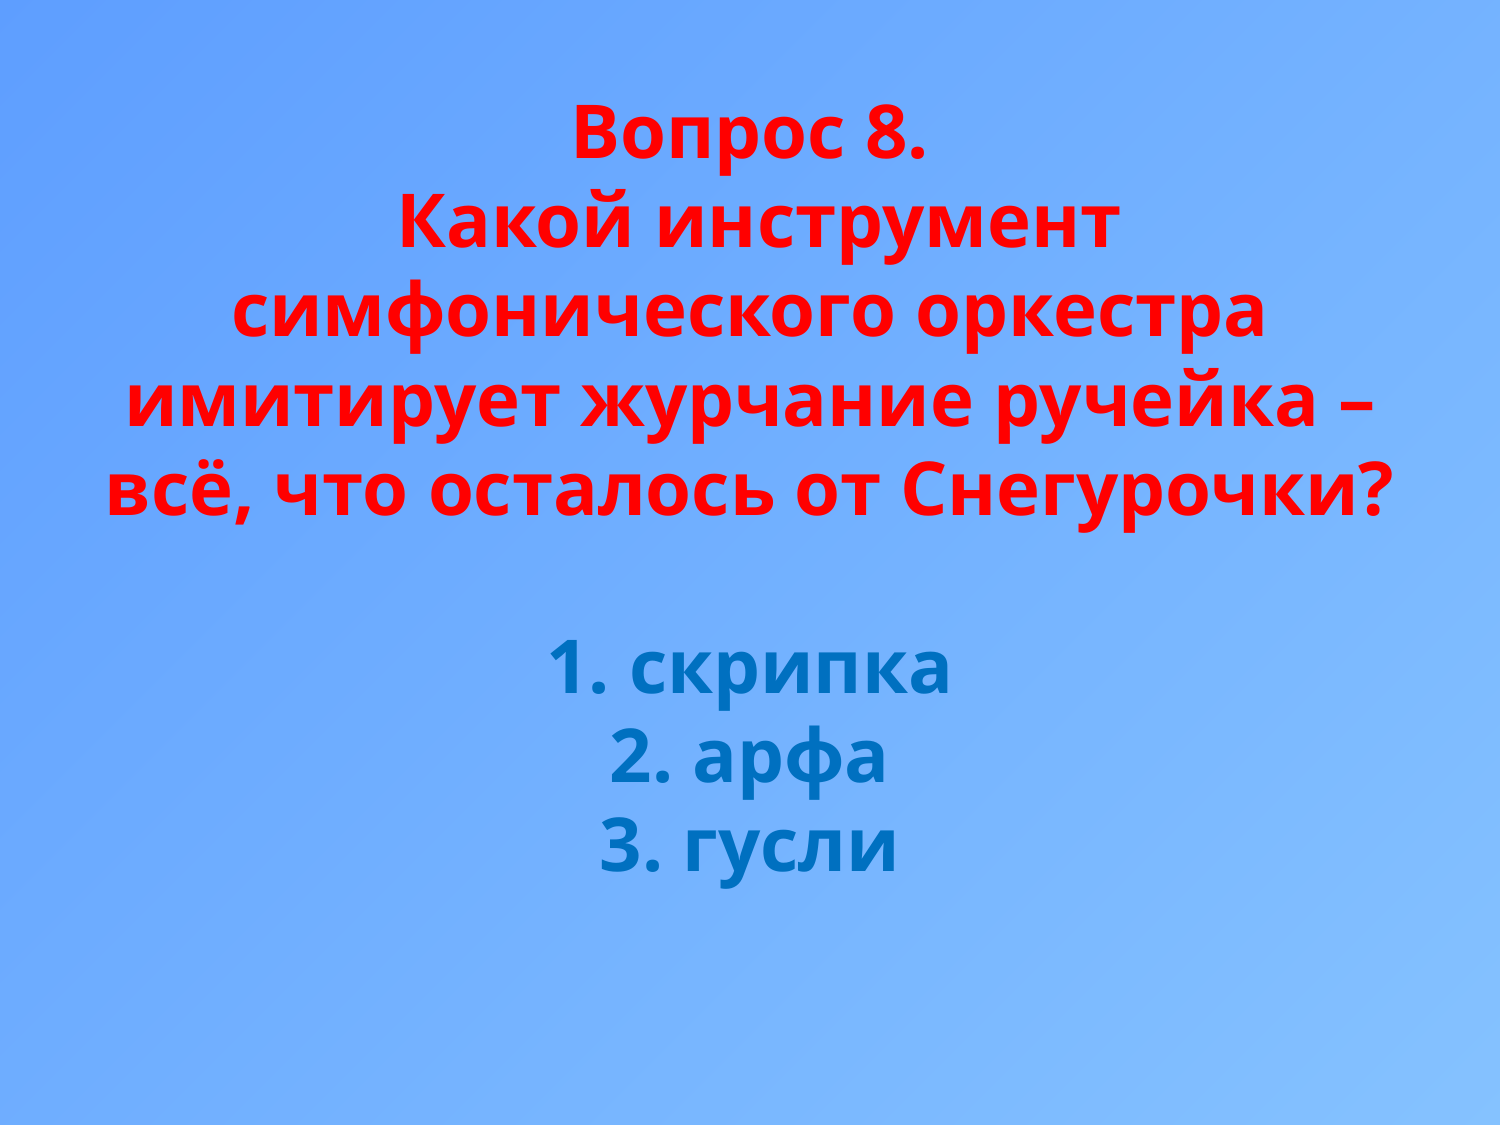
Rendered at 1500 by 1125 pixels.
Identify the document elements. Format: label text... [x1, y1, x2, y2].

title Вопрос 8. Какой инструмент симфонического оркестра имитирует журчание ручейка – всё, что осталось от Снегурочки? 1. скрипка 2. арфа 3. гусли [75, 45, 1425, 926]
